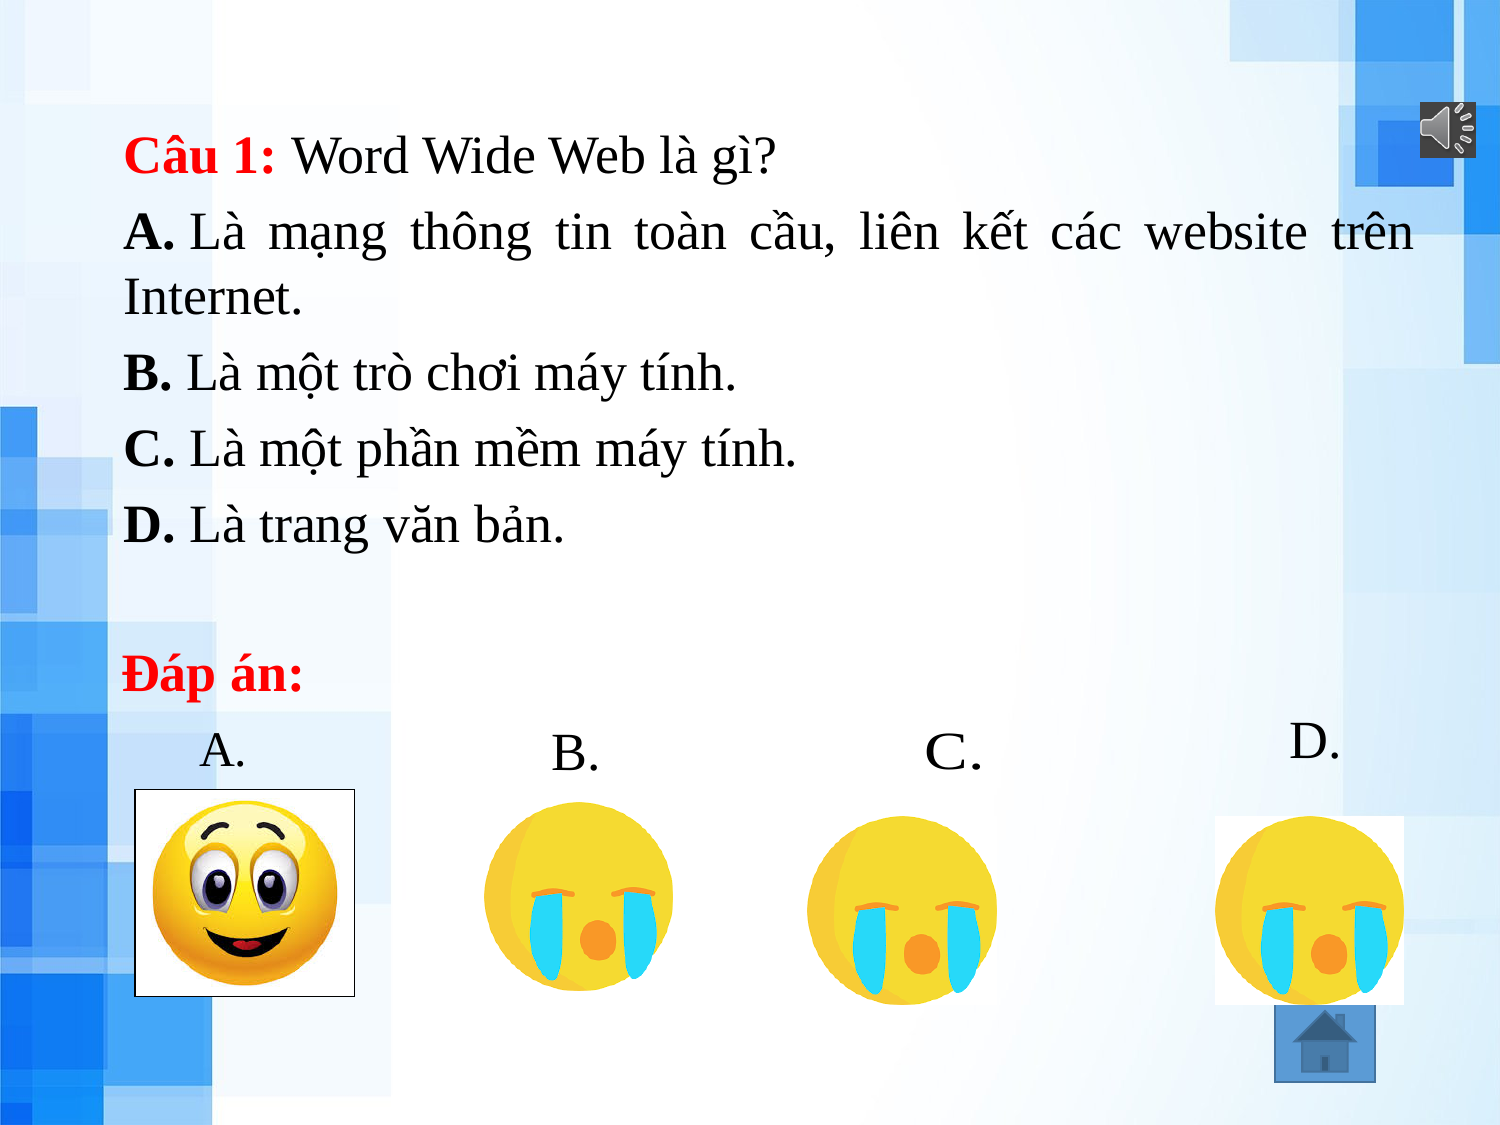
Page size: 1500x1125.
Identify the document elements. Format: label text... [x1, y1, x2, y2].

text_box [544, 723, 622, 782]
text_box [193, 723, 268, 777]
text_box [1274, 1005, 1376, 1083]
text_box Đáp án: [106, 630, 384, 710]
picture [0, 0, 1500, 1125]
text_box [916, 723, 1011, 781]
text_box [1282, 712, 1364, 771]
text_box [1419, 100, 1477, 159]
text_box Câu 1: Word Wide Web là gì? A. Là mạng thông tin toàn cầu, liên kết các website trên Internet. B. Là một trò chơi máy tính. C. Là một phần mềm máy tính. D. Là trang văn bản. [103, 112, 1431, 561]
